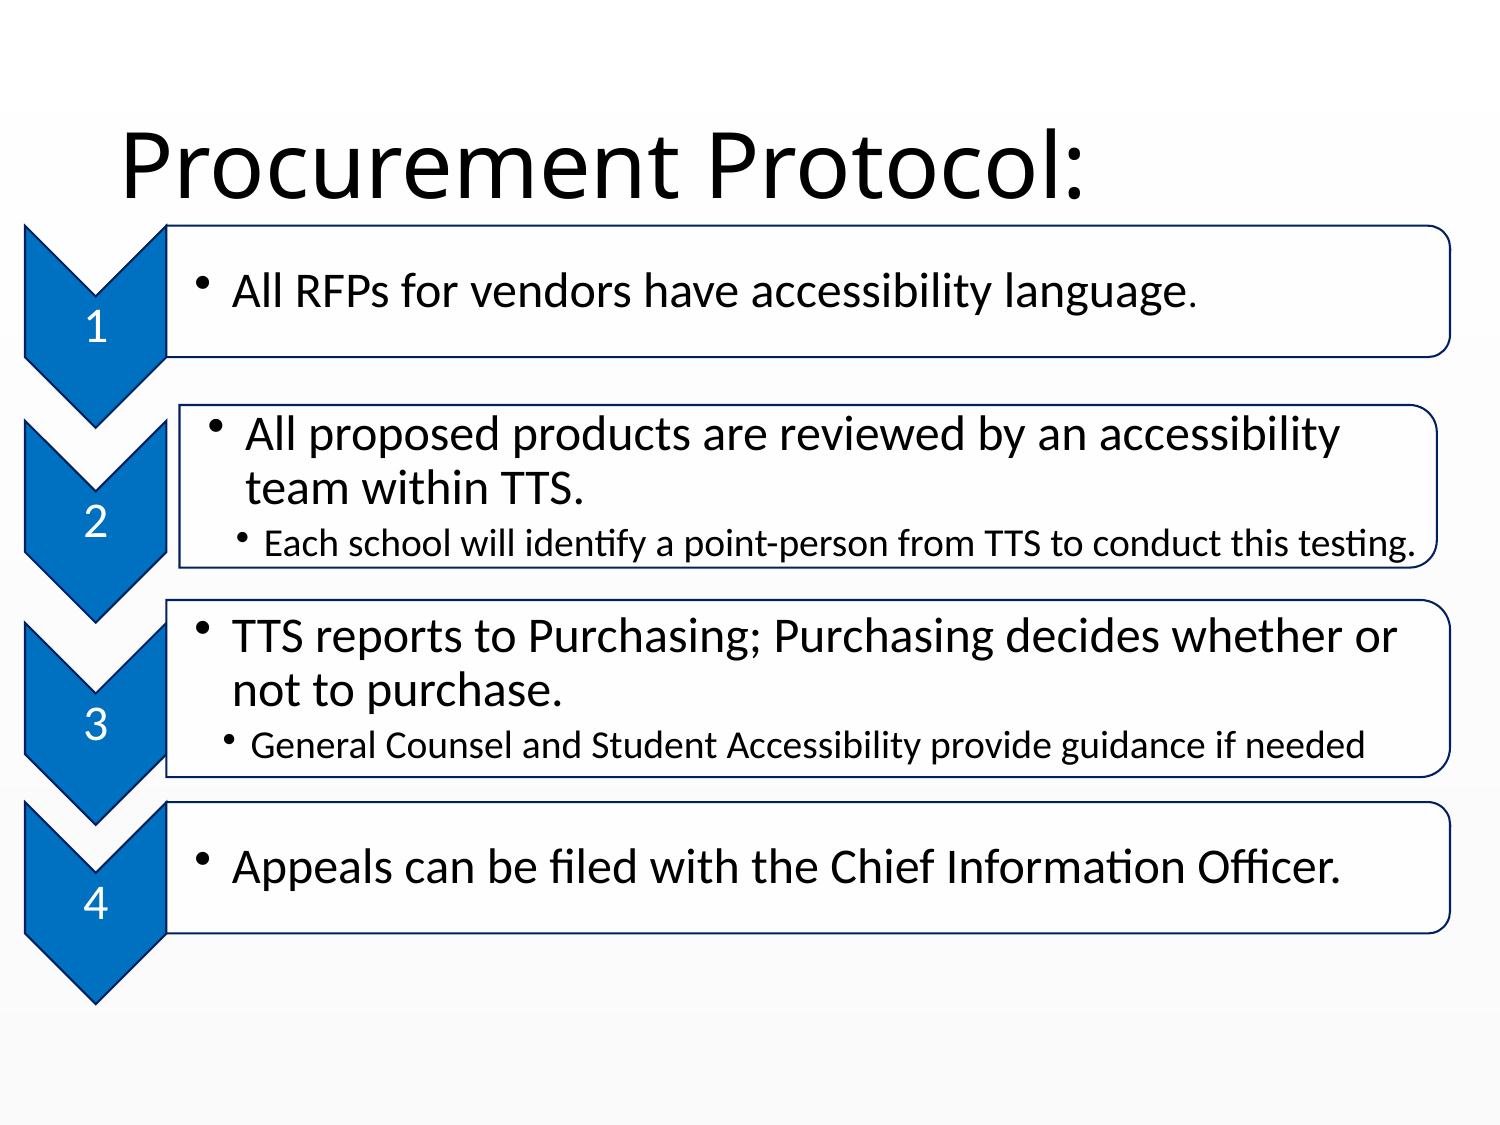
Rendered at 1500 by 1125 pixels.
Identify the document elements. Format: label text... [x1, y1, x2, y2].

title Procurement Protocol: [103, 59, 1397, 224]
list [24, 224, 1450, 1005]
